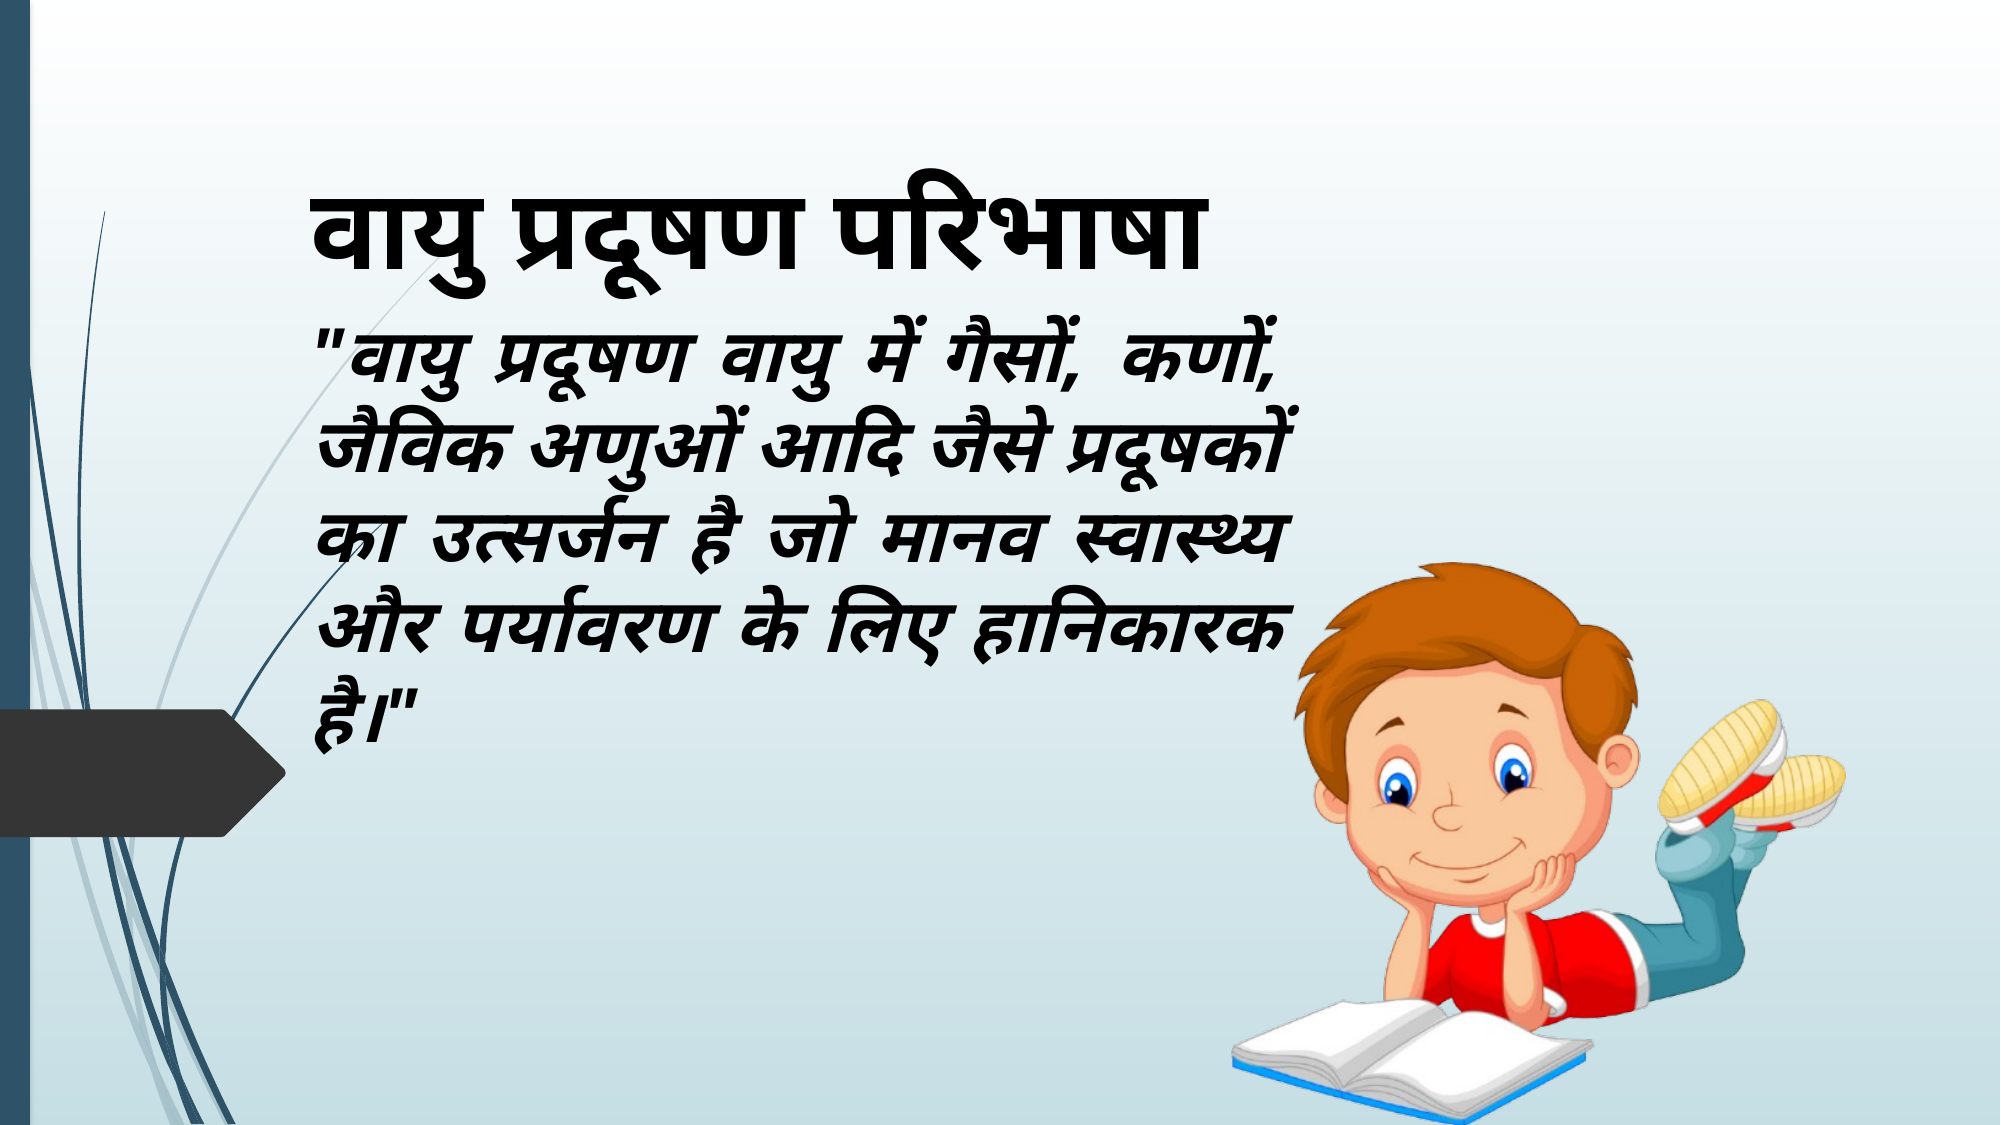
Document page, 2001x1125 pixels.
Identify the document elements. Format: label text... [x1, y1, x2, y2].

picture [1231, 562, 1846, 1125]
text_box वायु प्रदूषण परिभाषा "वायु प्रदूषण वायु में गैसों, कणों, जैविक अणुओं आदि जैसे प्रदूषकों का उत्सर्जन है जो मानव स्वास्थ्य और पर्यावरण के लिए हानिकारक है।" [296, 149, 1297, 766]
